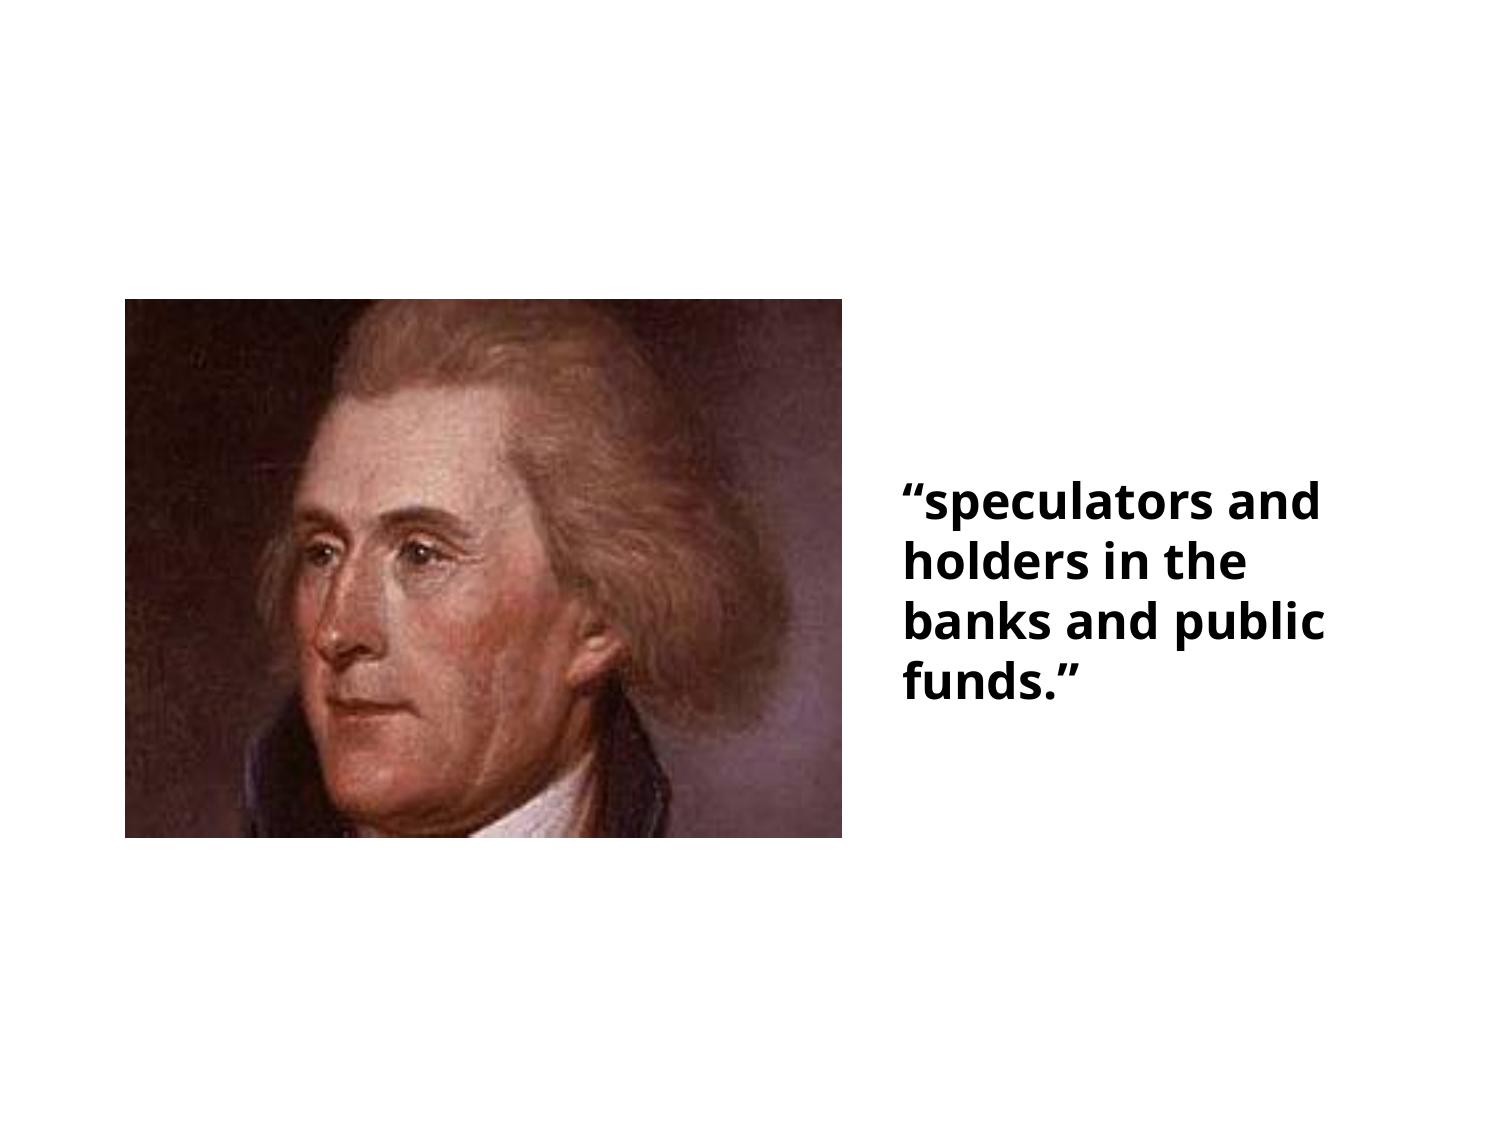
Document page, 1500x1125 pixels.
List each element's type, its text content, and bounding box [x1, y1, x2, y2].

text_box “speculators and holders in the banks and public funds.” [887, 462, 1419, 718]
picture [124, 299, 842, 838]
